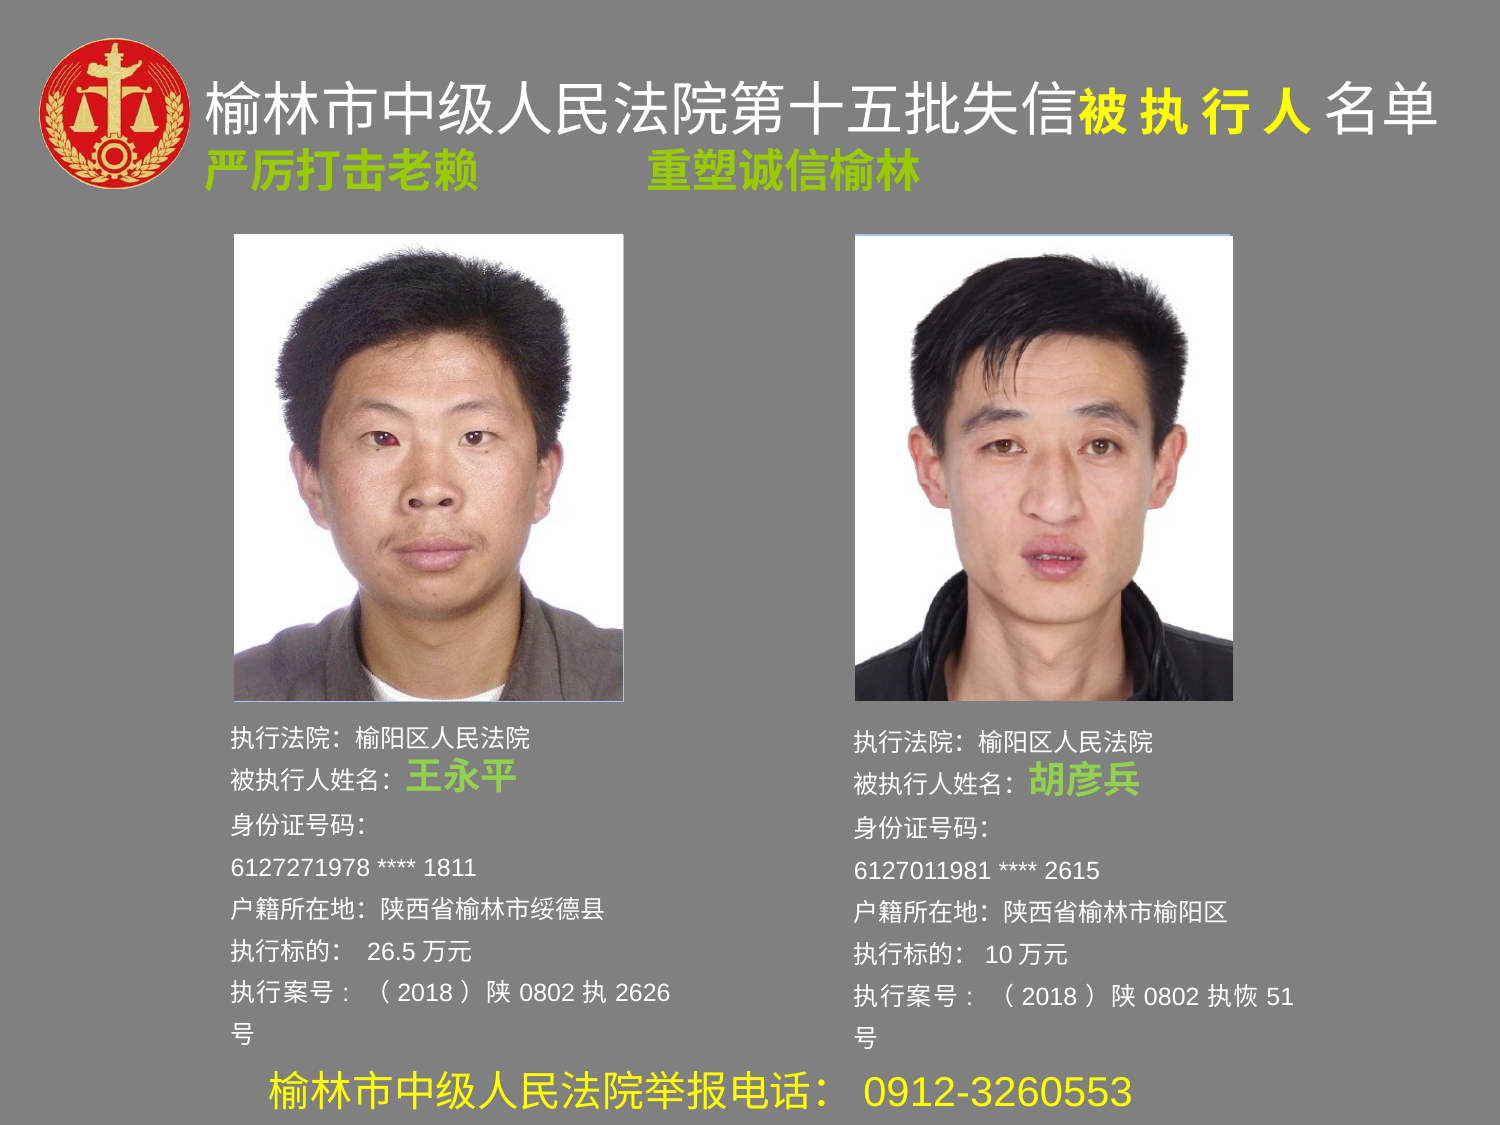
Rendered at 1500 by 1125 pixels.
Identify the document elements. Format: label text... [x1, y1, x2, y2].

text_box 榆林市中级人民法院举报电话：0912-3260553 [84, 1066, 1399, 1125]
title 榆林市中级人民法院第十五批失信被 执 行 人 名单 严厉打击老赖 重塑诚信榆林 [189, 23, 1500, 246]
picture [855, 235, 1233, 702]
picture [39, 38, 190, 190]
text_box 执行法院：榆阳区人民法院 被执行人姓名：胡彦兵 身份证号码： 6127011981 **** 2615 户籍所在地：陕西省榆林市榆阳区 执行标的：10万元 执行案号: （2018）陕0802执恢51号 [838, 718, 1316, 1035]
text_box 执行法院：榆阳区人民法院 被执行人姓名：王永平 身份证号码： 6127271978 **** 1811 户籍所在地：陕西省榆林市绥德县 执行标的： 26.5万元 执行案号: （2018）陕0802执2626号 [215, 714, 692, 1032]
picture [234, 234, 624, 701]
